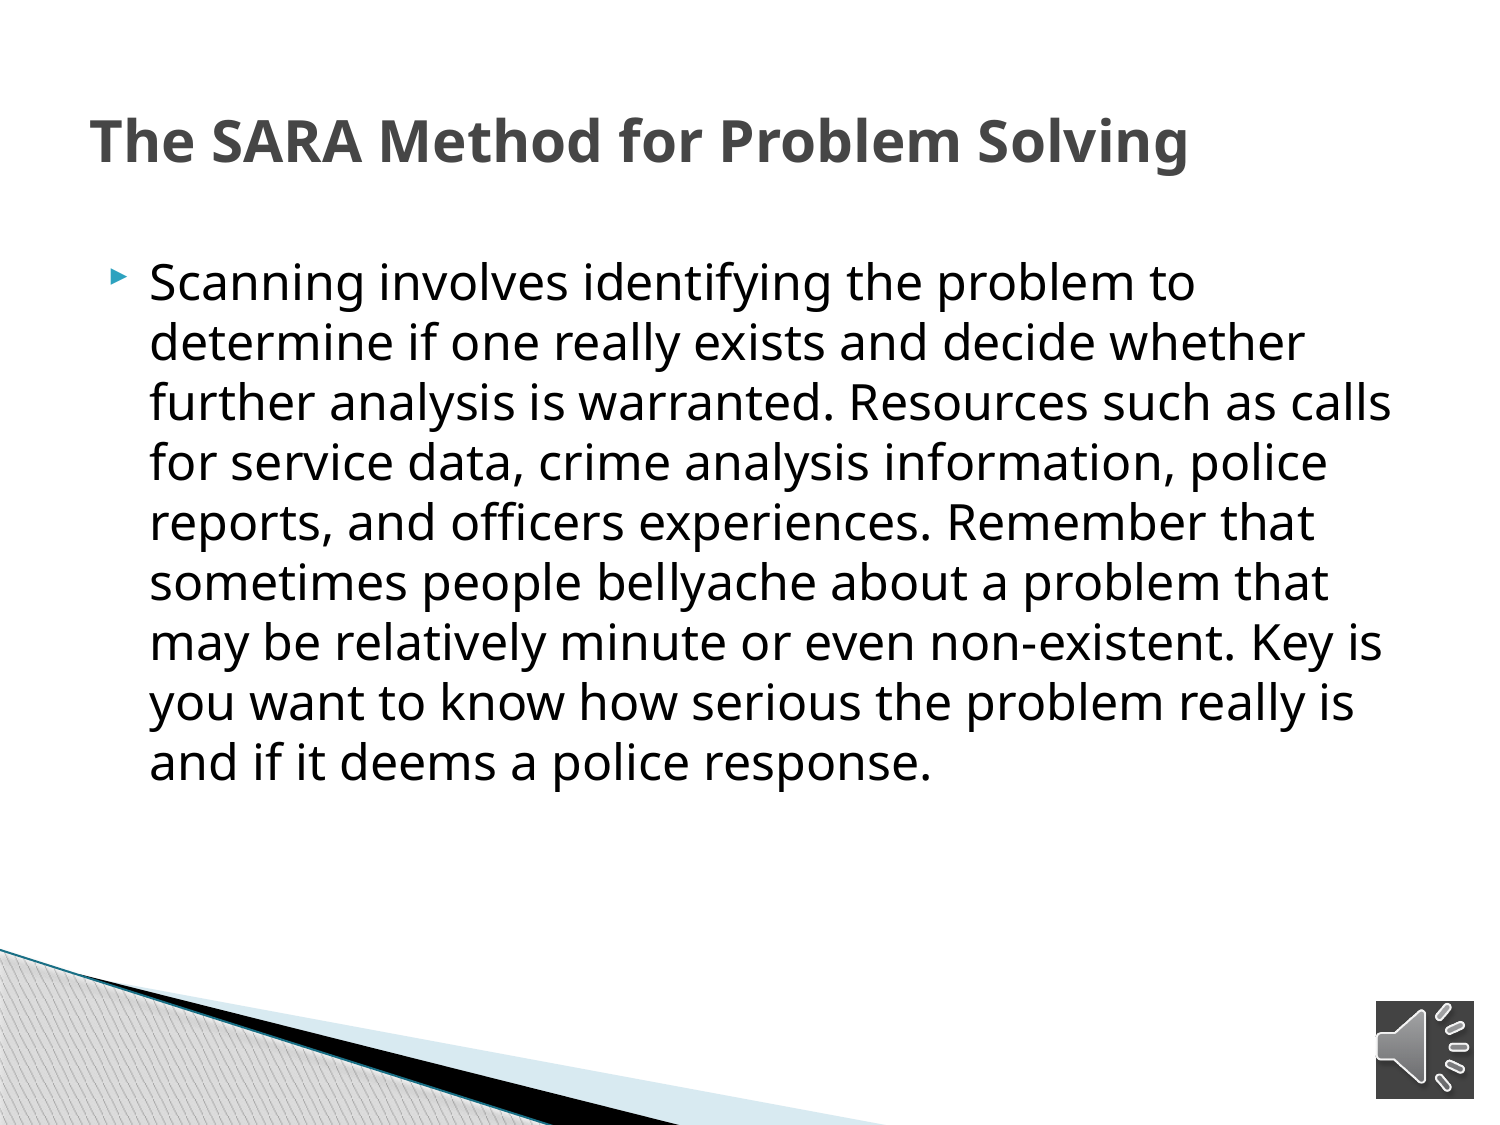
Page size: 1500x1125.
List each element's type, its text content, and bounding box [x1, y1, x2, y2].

title The SARA Method for Problem Solving [75, 45, 1425, 233]
list Scanning involves identifying the problem to determine if one really exists and decide whether further analysis is warranted. Resources such as calls for service data, crime analysis information, police reports, and officers experiences. Remember that sometimes people bellyache about a problem that may be relatively minute or even non-existent. Key is you want to know how serious the problem really is and if it deems a police response. [75, 242, 1425, 986]
picture [1374, 999, 1476, 1101]
